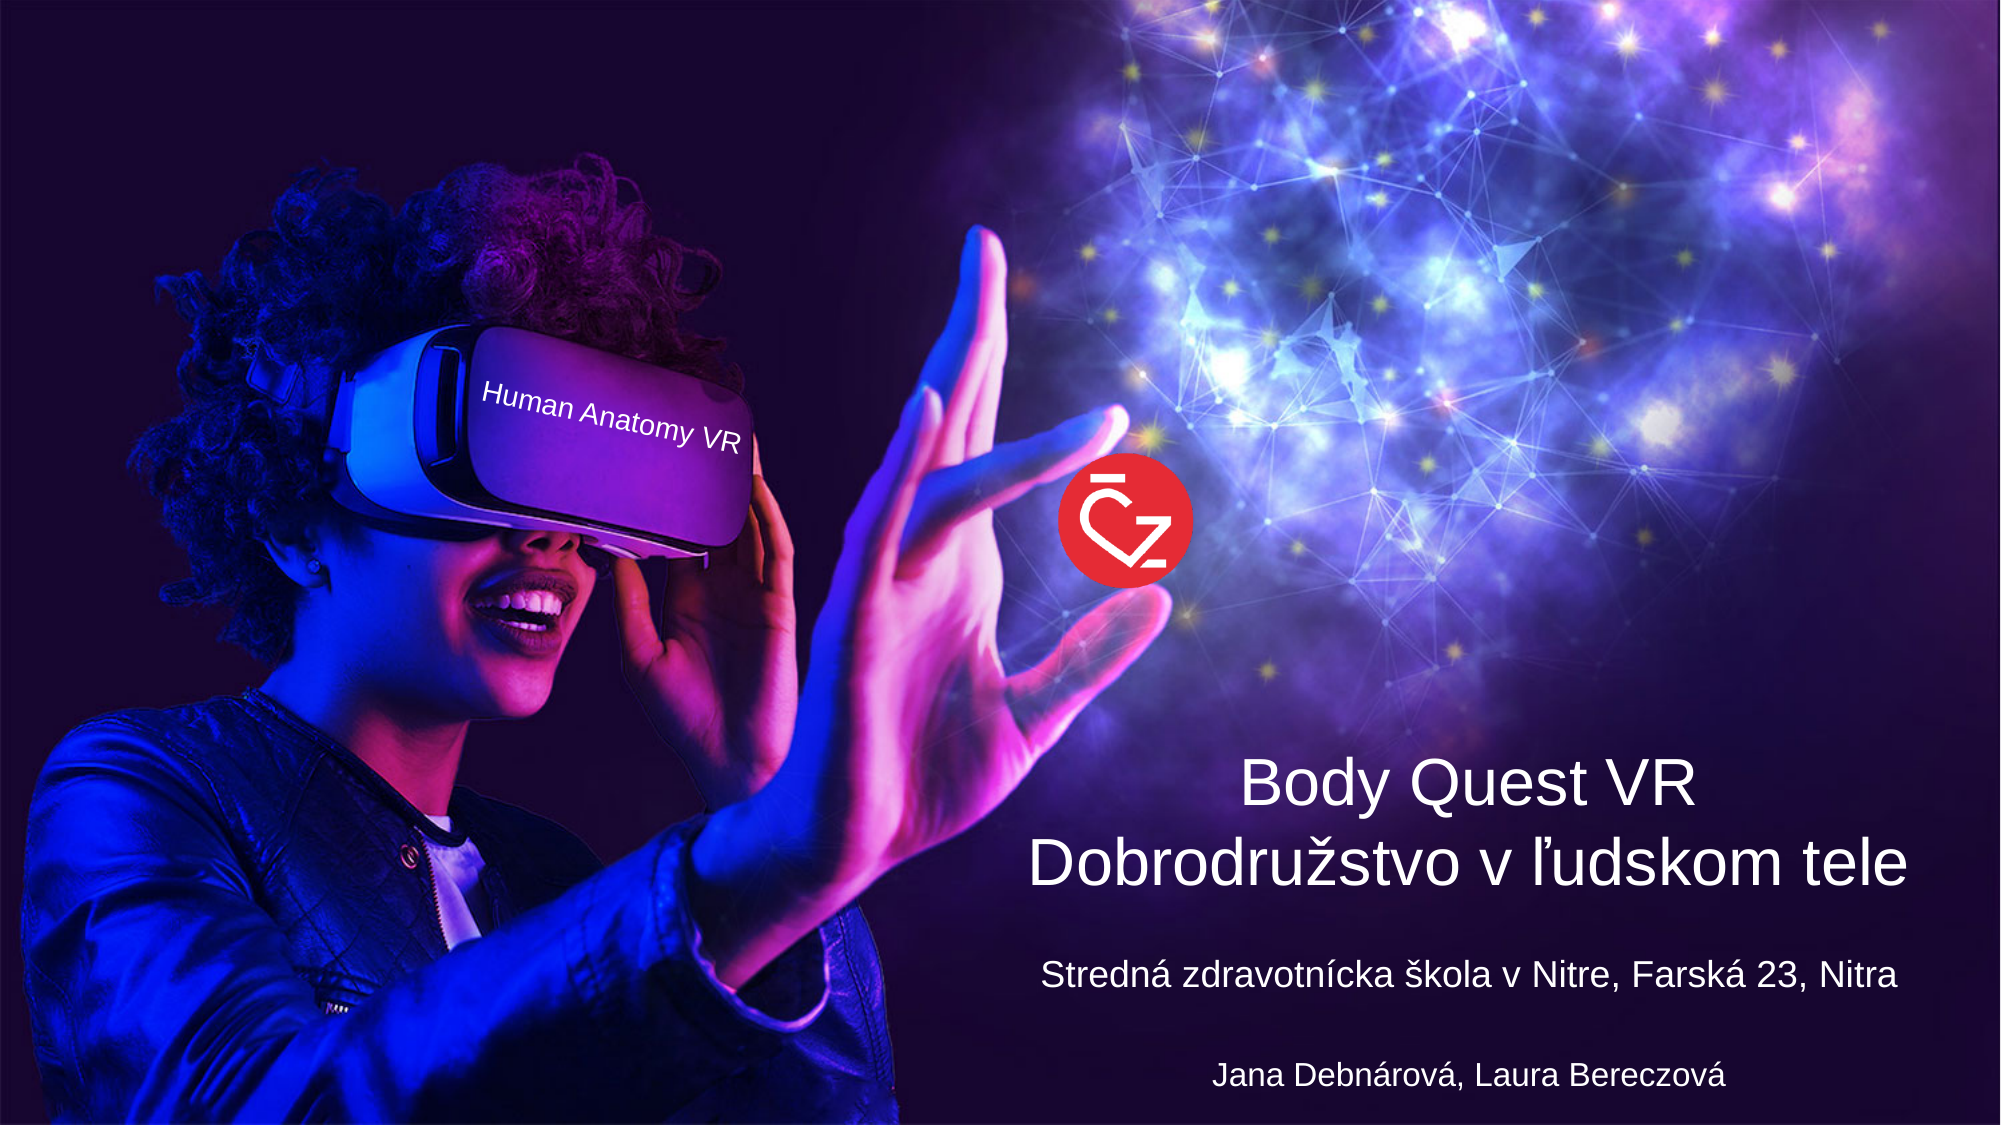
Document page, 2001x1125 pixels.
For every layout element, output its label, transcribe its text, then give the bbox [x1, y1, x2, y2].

text_box Jana Debnárová, Laura Bereczová [994, 1045, 1945, 1101]
text_box Human Anatomy VR [340, 336, 885, 496]
text_box Stredná zdravotnícka škola v Nitre, Farská 23, Nitra [994, 942, 1945, 1002]
text_box Body Quest VR Dobrodružstvo v ľudskom tele [994, 731, 1945, 906]
picture [0, 0, 2001, 1125]
